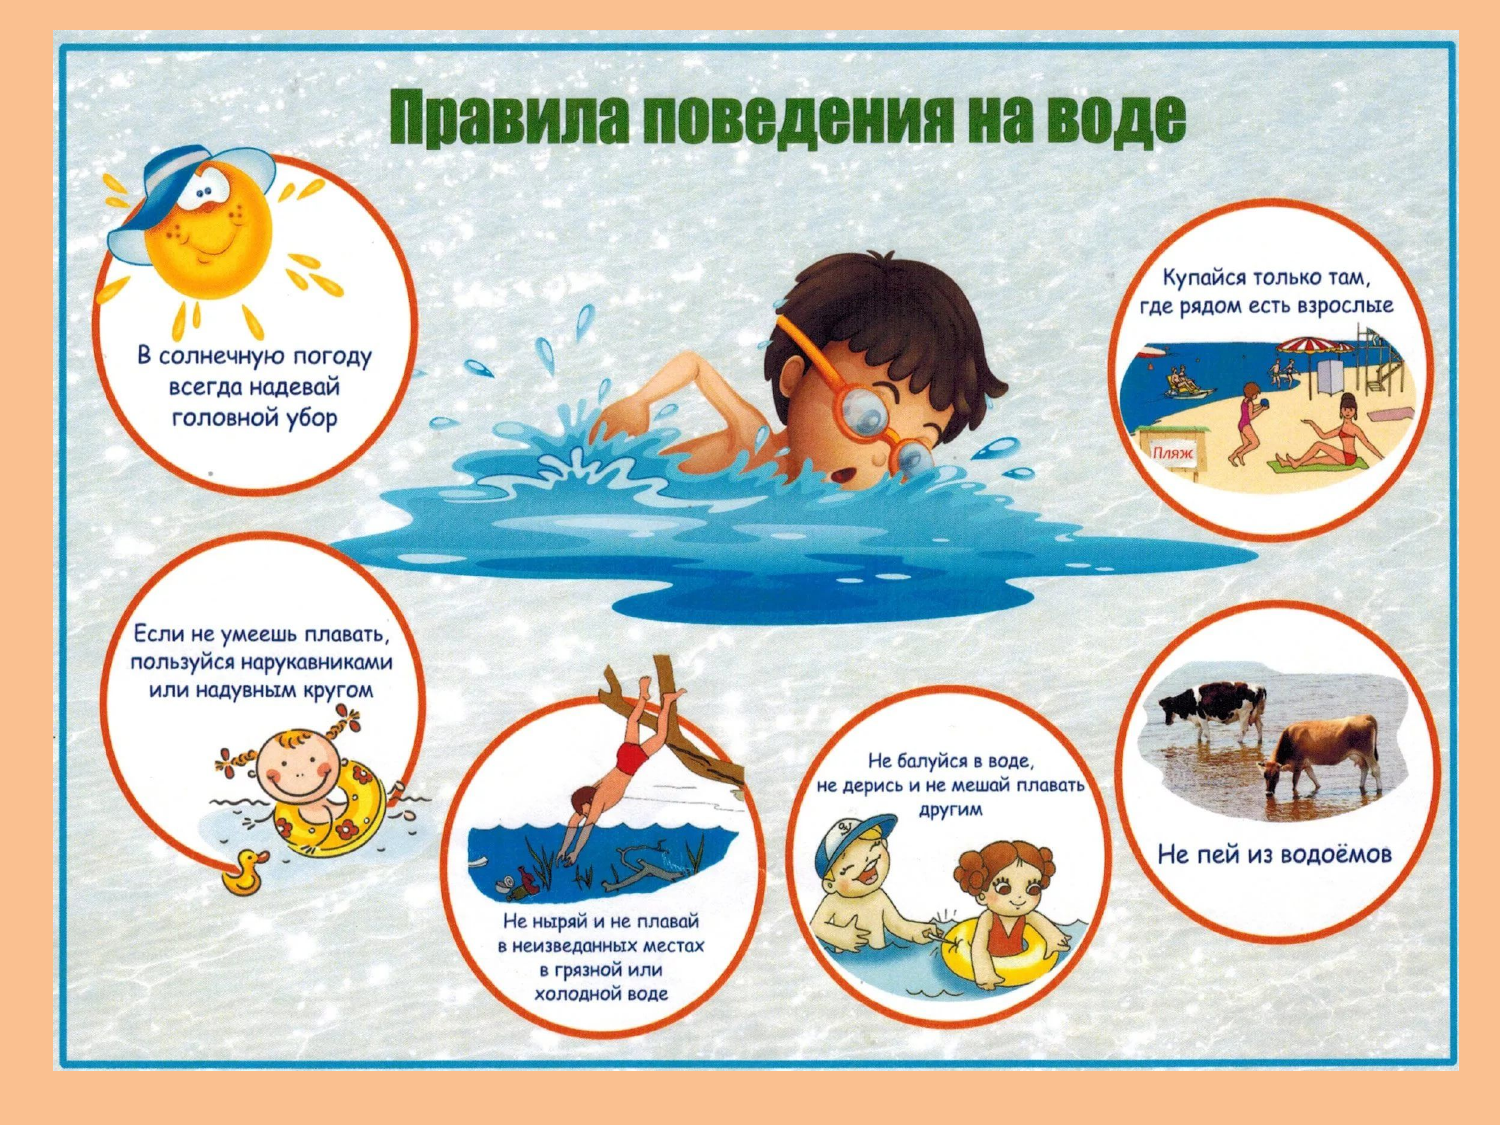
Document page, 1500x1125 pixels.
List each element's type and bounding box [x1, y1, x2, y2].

picture [52, 30, 1460, 1071]
